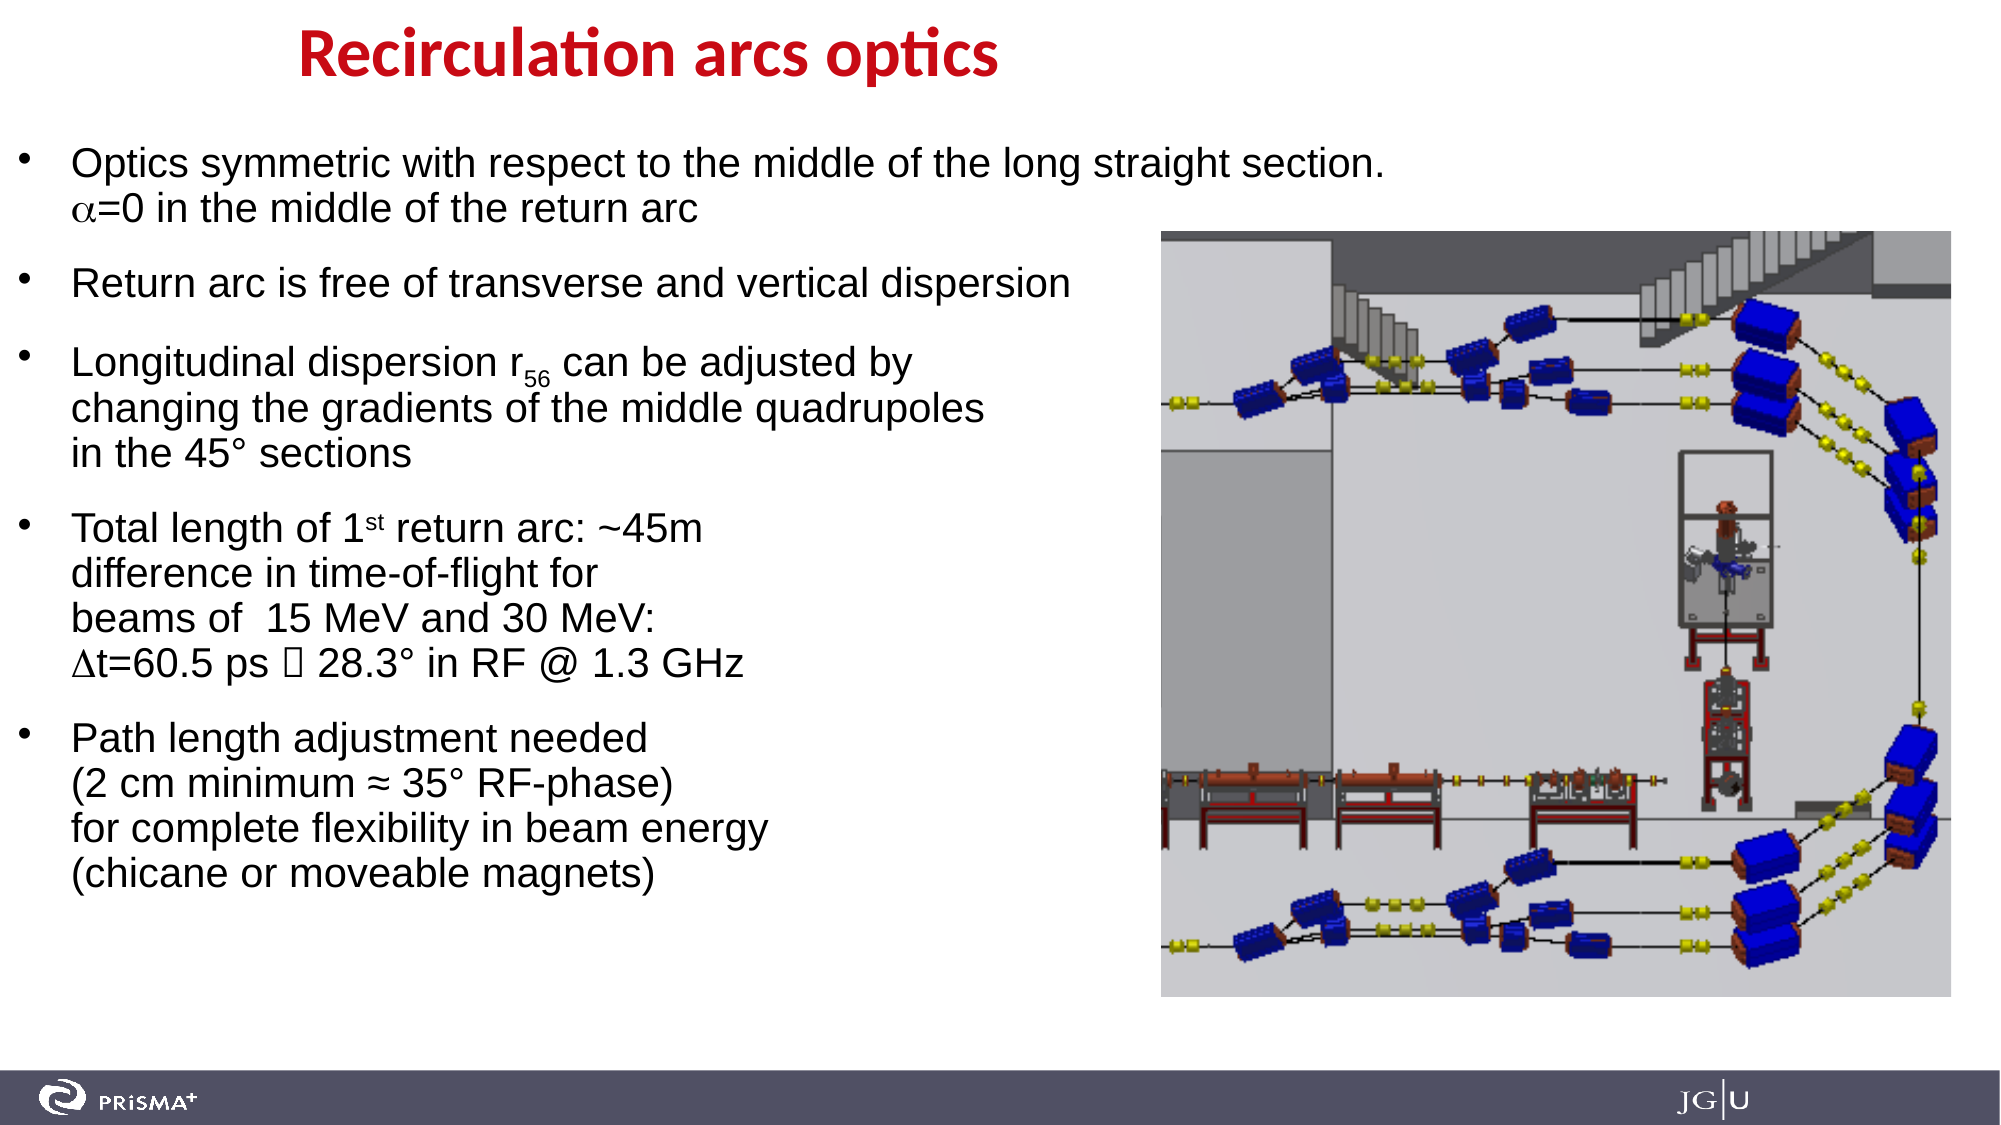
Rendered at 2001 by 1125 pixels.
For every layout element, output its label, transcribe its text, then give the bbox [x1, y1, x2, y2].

picture [1160, 231, 1952, 997]
picture [39, 1079, 197, 1115]
list Optics symmetric with respect to the middle of the long straight section. a=0 in the middle of the return arc Return arc is free of transverse and vertical dispersion Longitudinal dispersion r56 can be adjusted by changing the gradients of the middle quadrupoles in the 45° sections Total length of 1st return arc: ~45m difference in time-of-flight for beams of 15 MeV and 30 MeV: Dt=60.5 ps  28.3° in RF @ 1.3 GHz Path length adjustment needed (2 cm minimum ≈ 35° RF-phase) for complete flexibility in beam energy (chicane or moveable magnets) [0, 141, 1465, 1028]
picture [1677, 1079, 1748, 1120]
text_box Recirculation arcs optics [290, 0, 1296, 114]
